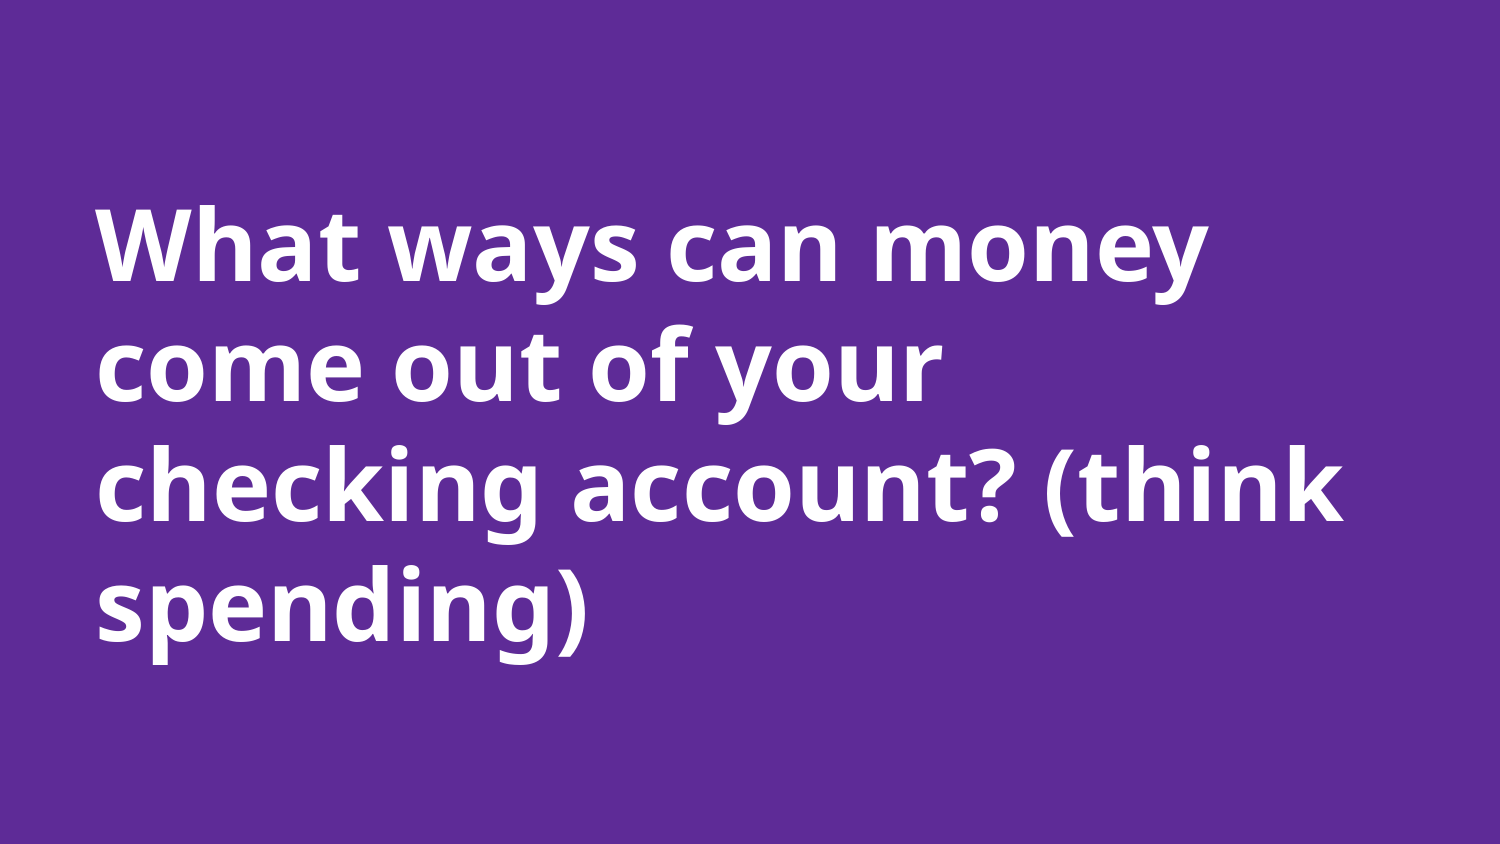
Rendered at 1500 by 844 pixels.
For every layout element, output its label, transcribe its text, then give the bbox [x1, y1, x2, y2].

title What ways can money come out of your checking account? (think spending) [80, 86, 1435, 758]
